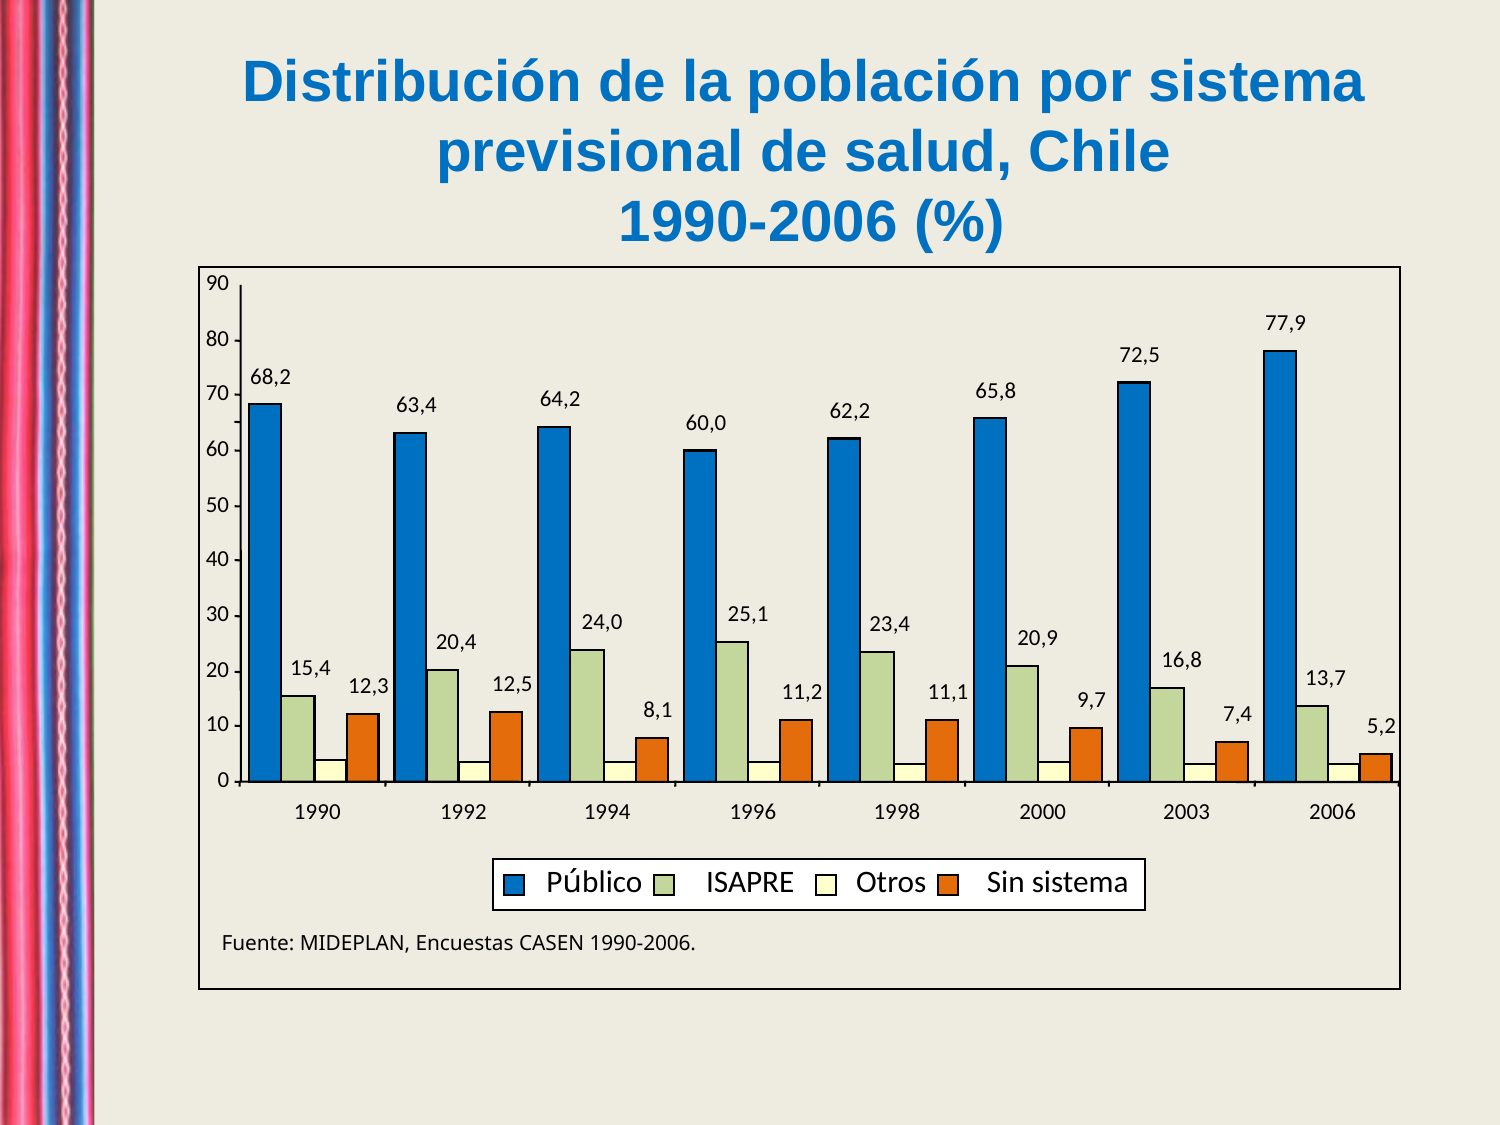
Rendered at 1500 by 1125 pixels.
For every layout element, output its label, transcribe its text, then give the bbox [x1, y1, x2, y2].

text_box Distribución de la población por sistema previsional de salud, Chile 1990-2006 (%) [194, 54, 1414, 243]
picture [0, 0, 95, 1125]
text_box Fuente: MIDEPLAN, Encuestas CASEN 1990-2006. [206, 922, 728, 963]
text_box [199, 267, 1401, 989]
